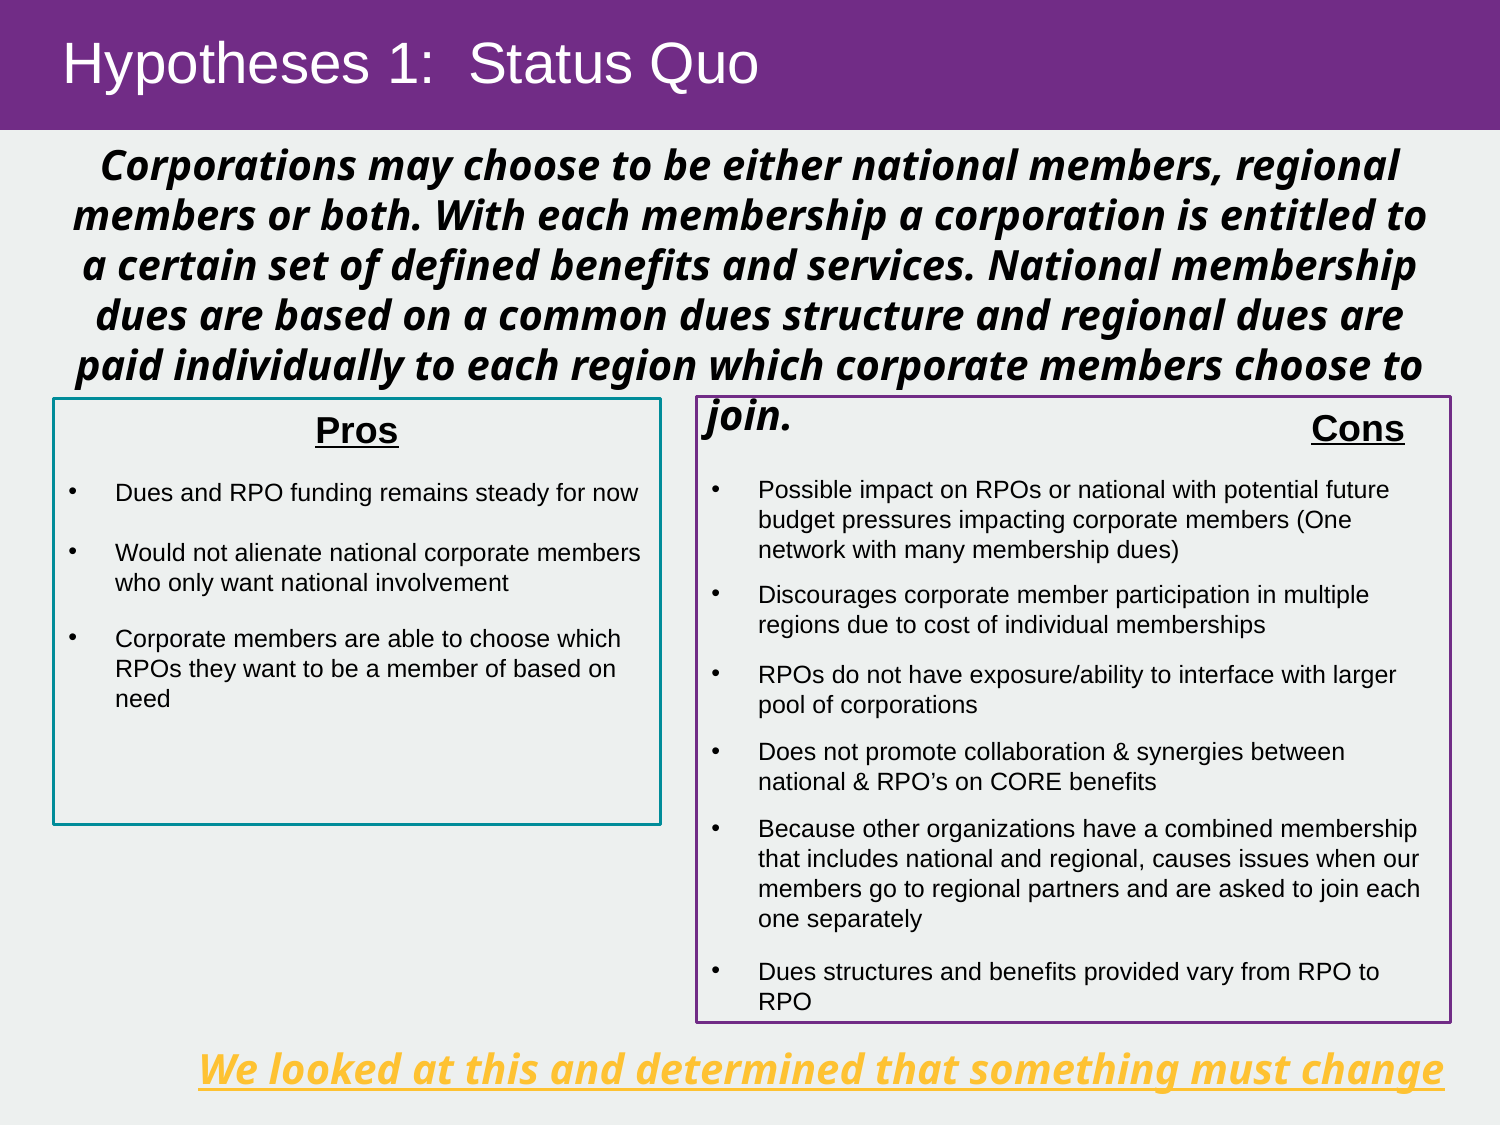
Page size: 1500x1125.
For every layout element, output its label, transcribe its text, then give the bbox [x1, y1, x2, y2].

text_box We looked at this and determined that something must change [183, 1035, 1484, 1101]
text_box [0, 130, 1500, 1125]
text_box Pros Dues and RPO funding remains steady for now Would not alienate national corporate members who only want national involvement Corporate members are able to choose which RPOs they want to be a member of based on need [53, 398, 661, 825]
text_box Cons Possible impact on RPOs or national with potential future budget pressures impacting corporate members (One network with many membership dues) Discourages corporate member participation in multiple regions due to cost of individual memberships RPOs do not have exposure/ability to interface with larger pool of corporations Does not promote collaboration & synergies between national & RPO’s on CORE benefits Because other organizations have a combined membership that includes national and regional, causes issues when our members go to regional partners and are asked to join each one separately Dues structures and benefits provided vary from RPO to RPO [696, 396, 1451, 1023]
title Hypotheses 1: Status Quo [63, 0, 1438, 131]
list Corporations may choose to be either national members, regional members or both. With each membership a corporation is entitled to a certain set of defined benefits and services. National membership dues are based on a common dues structure and regional dues are paid individually to each region which corporate members choose to join. [62, 138, 1438, 391]
